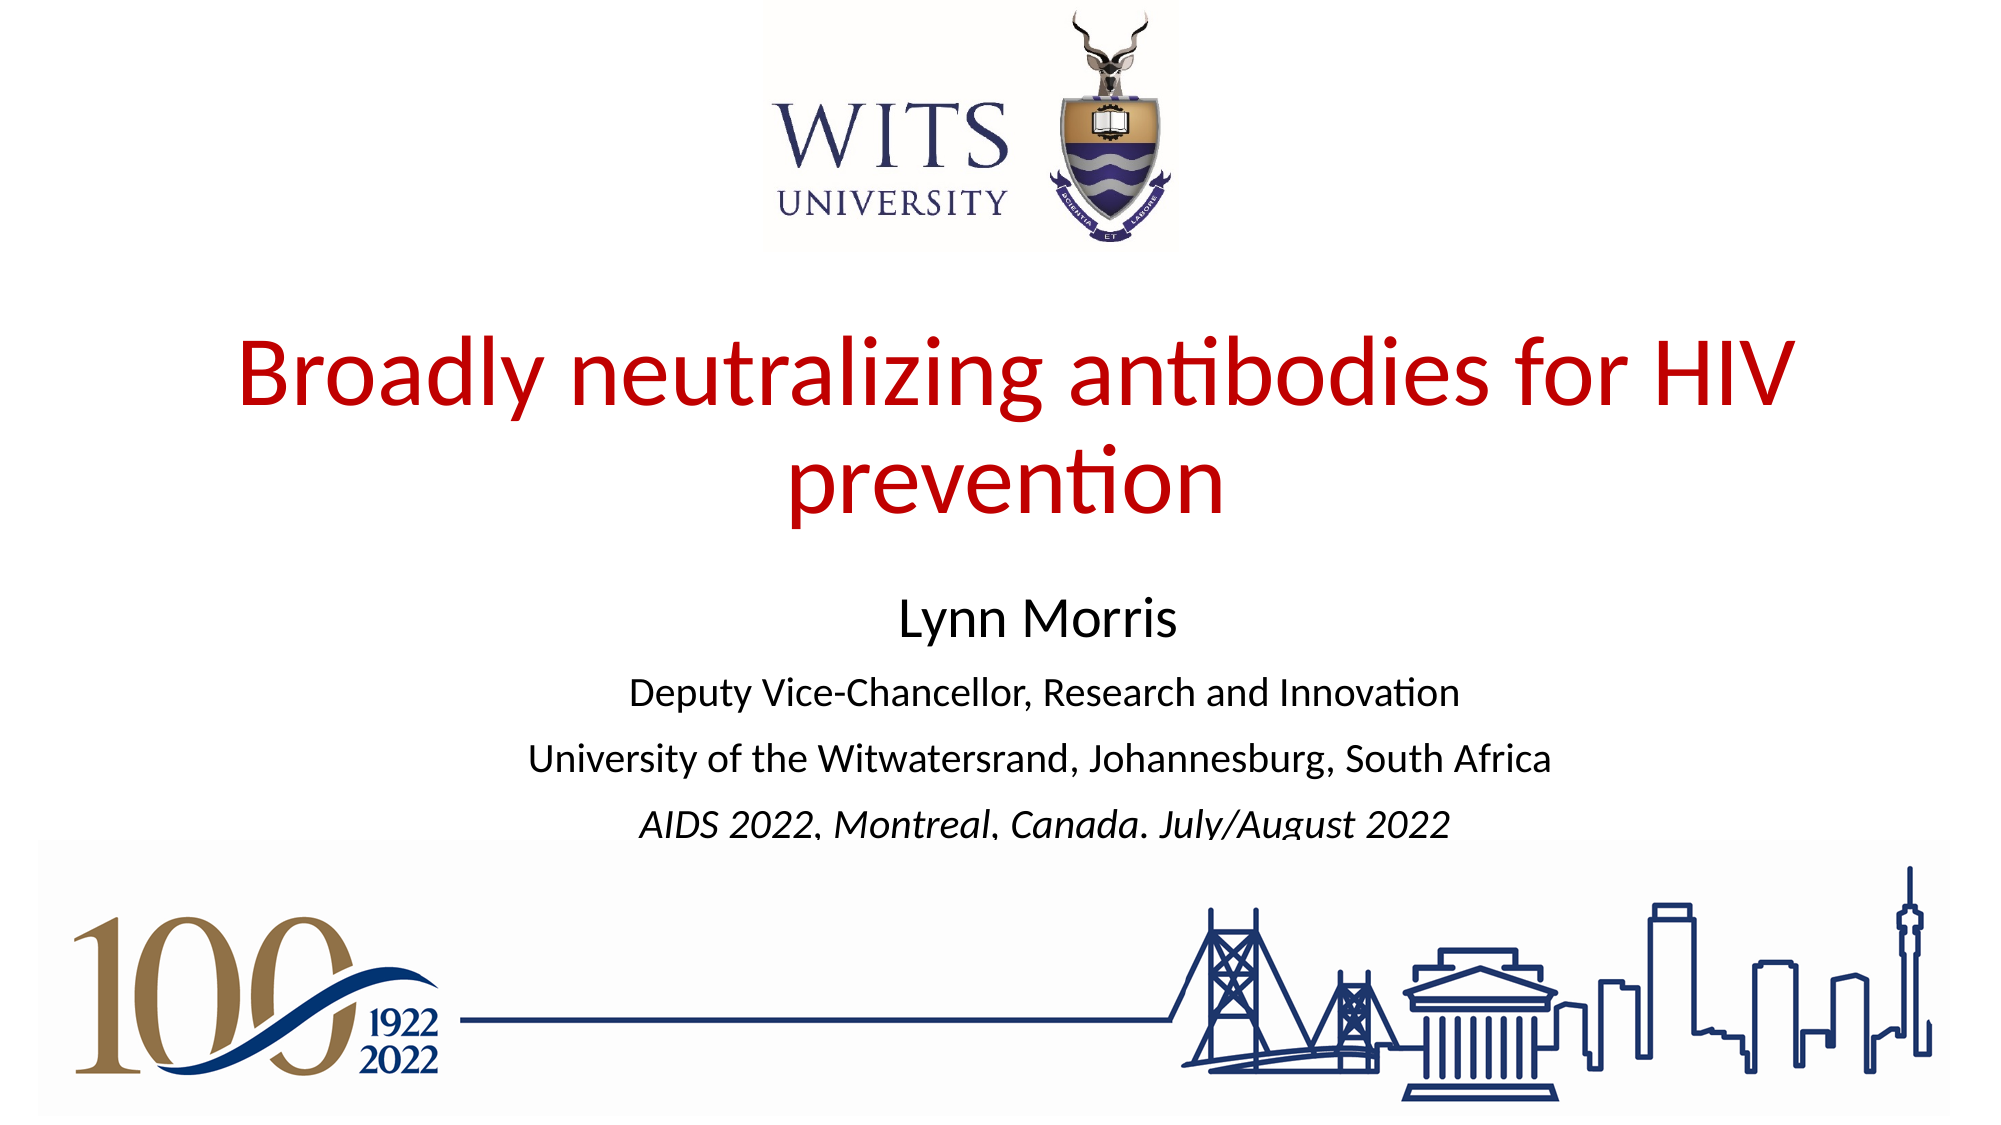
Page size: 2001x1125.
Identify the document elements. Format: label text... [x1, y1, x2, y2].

picture [763, 0, 1179, 252]
subtitle Lynn Morris Deputy Vice-Chancellor, Research and Innovation University of the Witwatersrand, Johannesburg, South Africa AIDS 2022, Montreal, Canada. July/August 2022 [236, 579, 1855, 730]
picture [38, 840, 1950, 1116]
title Broadly neutralizing antibodies for HIV prevention [94, 301, 1941, 543]
